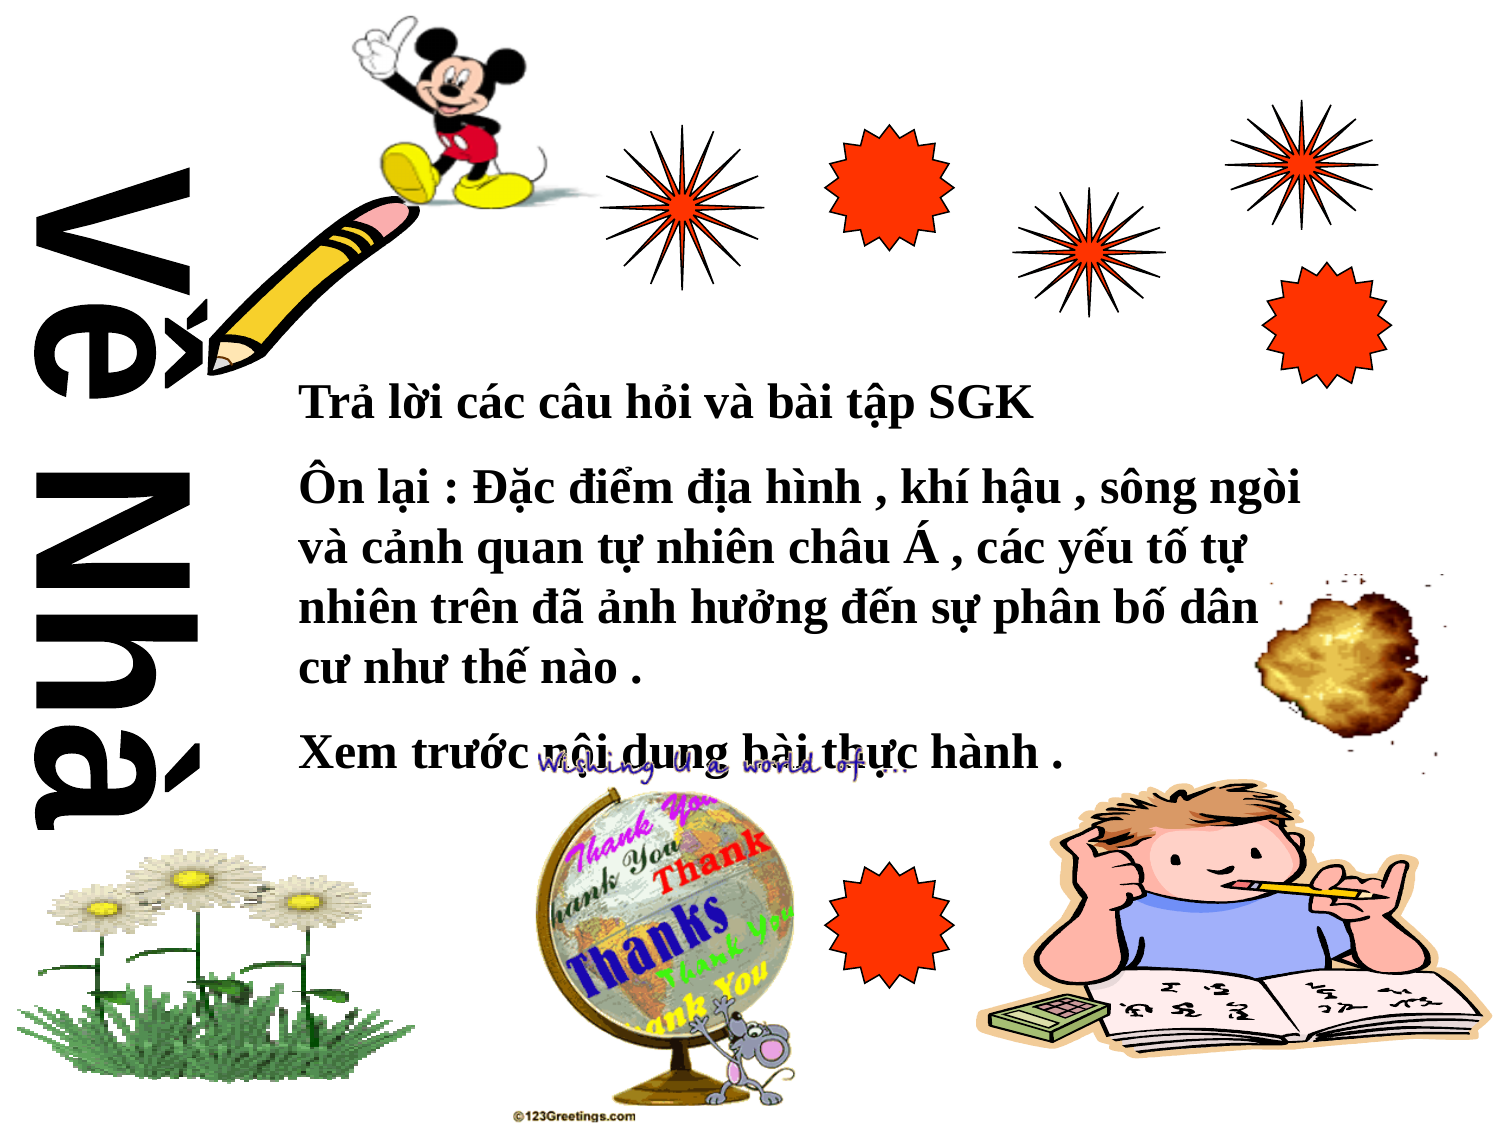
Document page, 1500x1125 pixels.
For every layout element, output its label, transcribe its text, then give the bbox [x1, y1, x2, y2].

text_box [825, 125, 954, 251]
text_box [606, 124, 765, 291]
text_box [916, 874, 954, 977]
text_box Trả lời các câu hỏi và bài tập SGK Ôn lại : Đặc điểm địa hình , khí hậu , sông ngòi và cảnh quan tự nhiên châu Á , các yếu tố tự nhiên trên đã ảnh hưởng đến sự phân bố dân cư như thế nào . Xem trước nội dung bài thực hành . [283, 360, 1323, 786]
text_box [1012, 187, 1166, 318]
picture [512, 745, 913, 1125]
picture [349, 0, 604, 213]
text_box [207, 195, 421, 376]
picture [0, 839, 433, 1090]
text_box [1262, 262, 1392, 388]
text_box [1224, 99, 1379, 230]
picture [974, 574, 1500, 1063]
